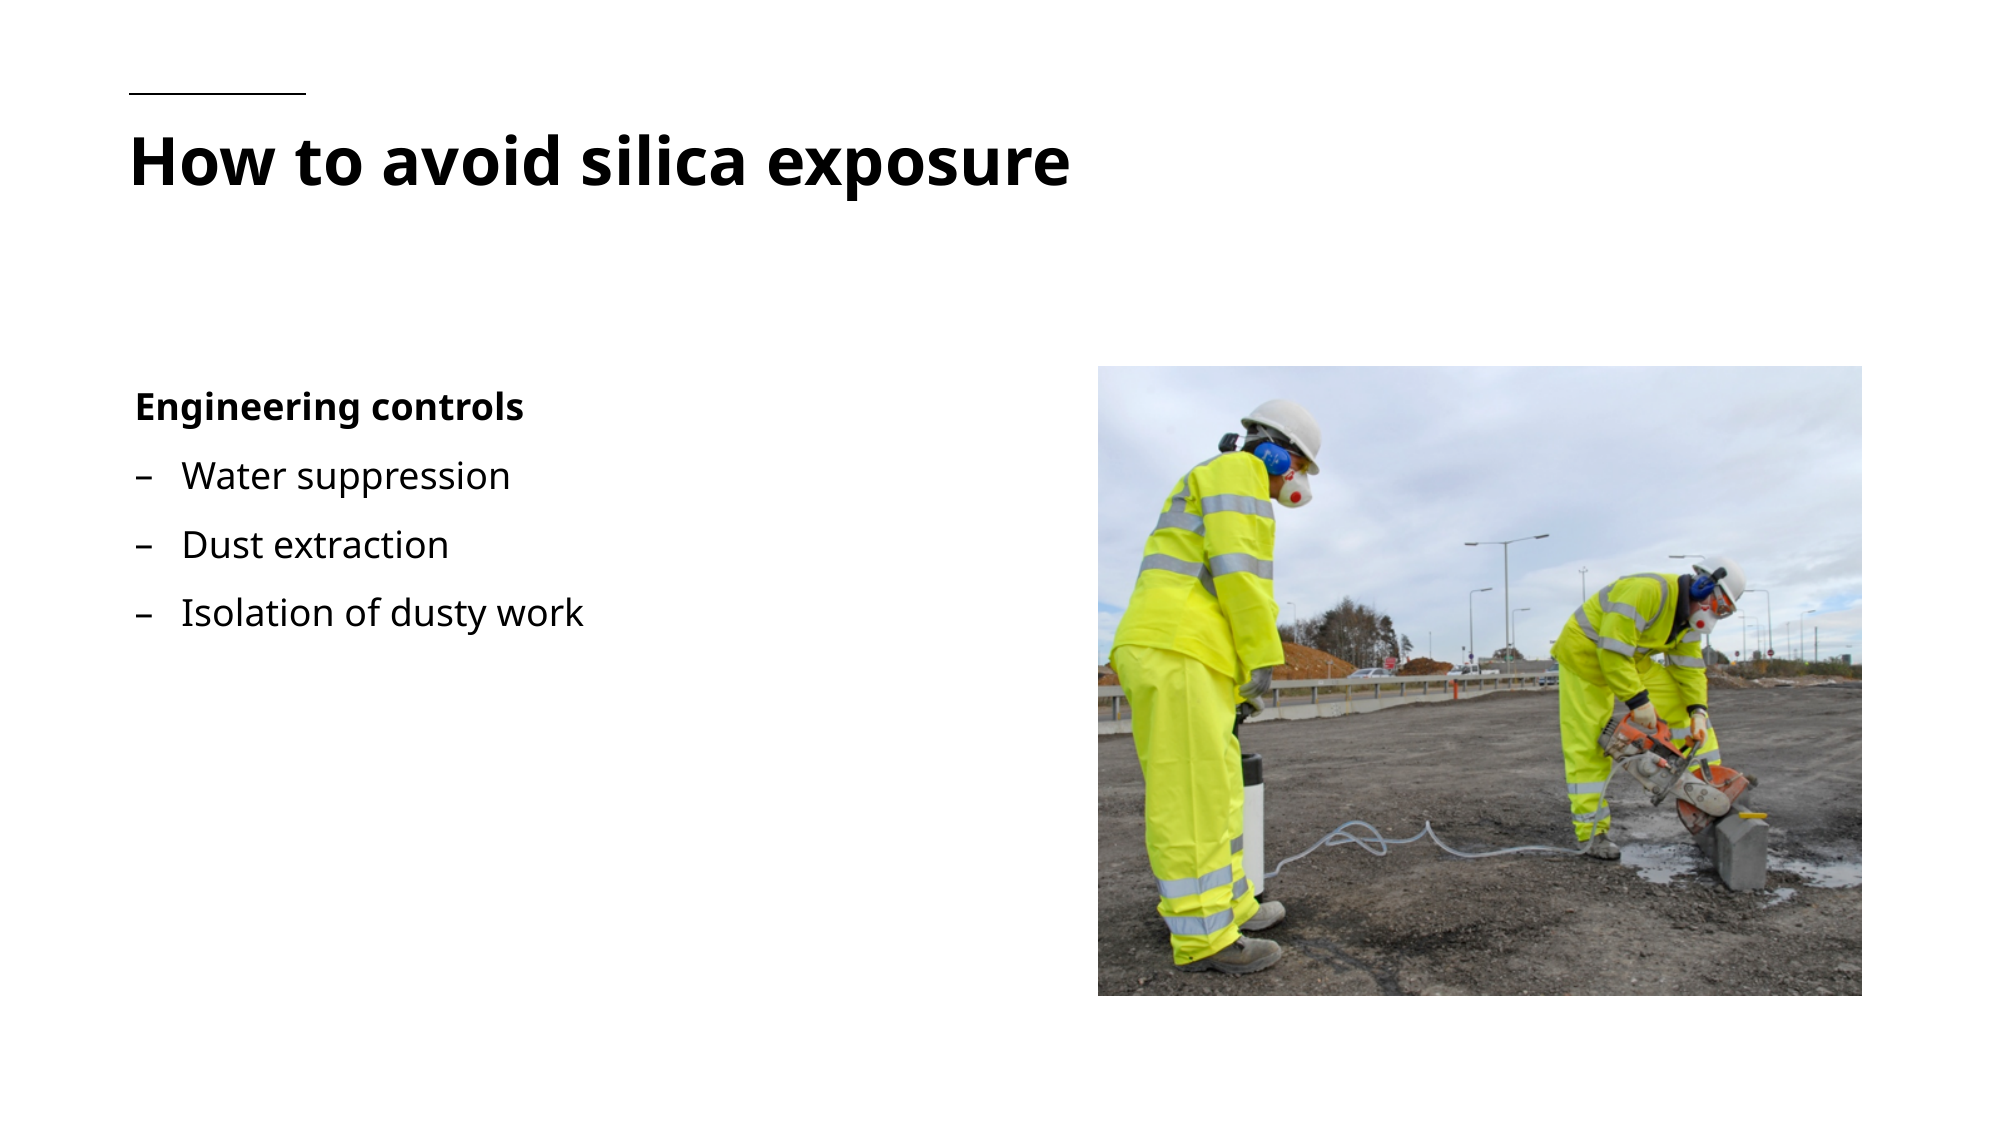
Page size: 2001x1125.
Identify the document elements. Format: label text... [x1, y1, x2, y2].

picture [1098, 366, 1862, 996]
text_box Engineering controls Water suppression Dust extraction Isolation of dusty work [119, 366, 1148, 1124]
title How to avoid silica exposure [114, 120, 2000, 328]
